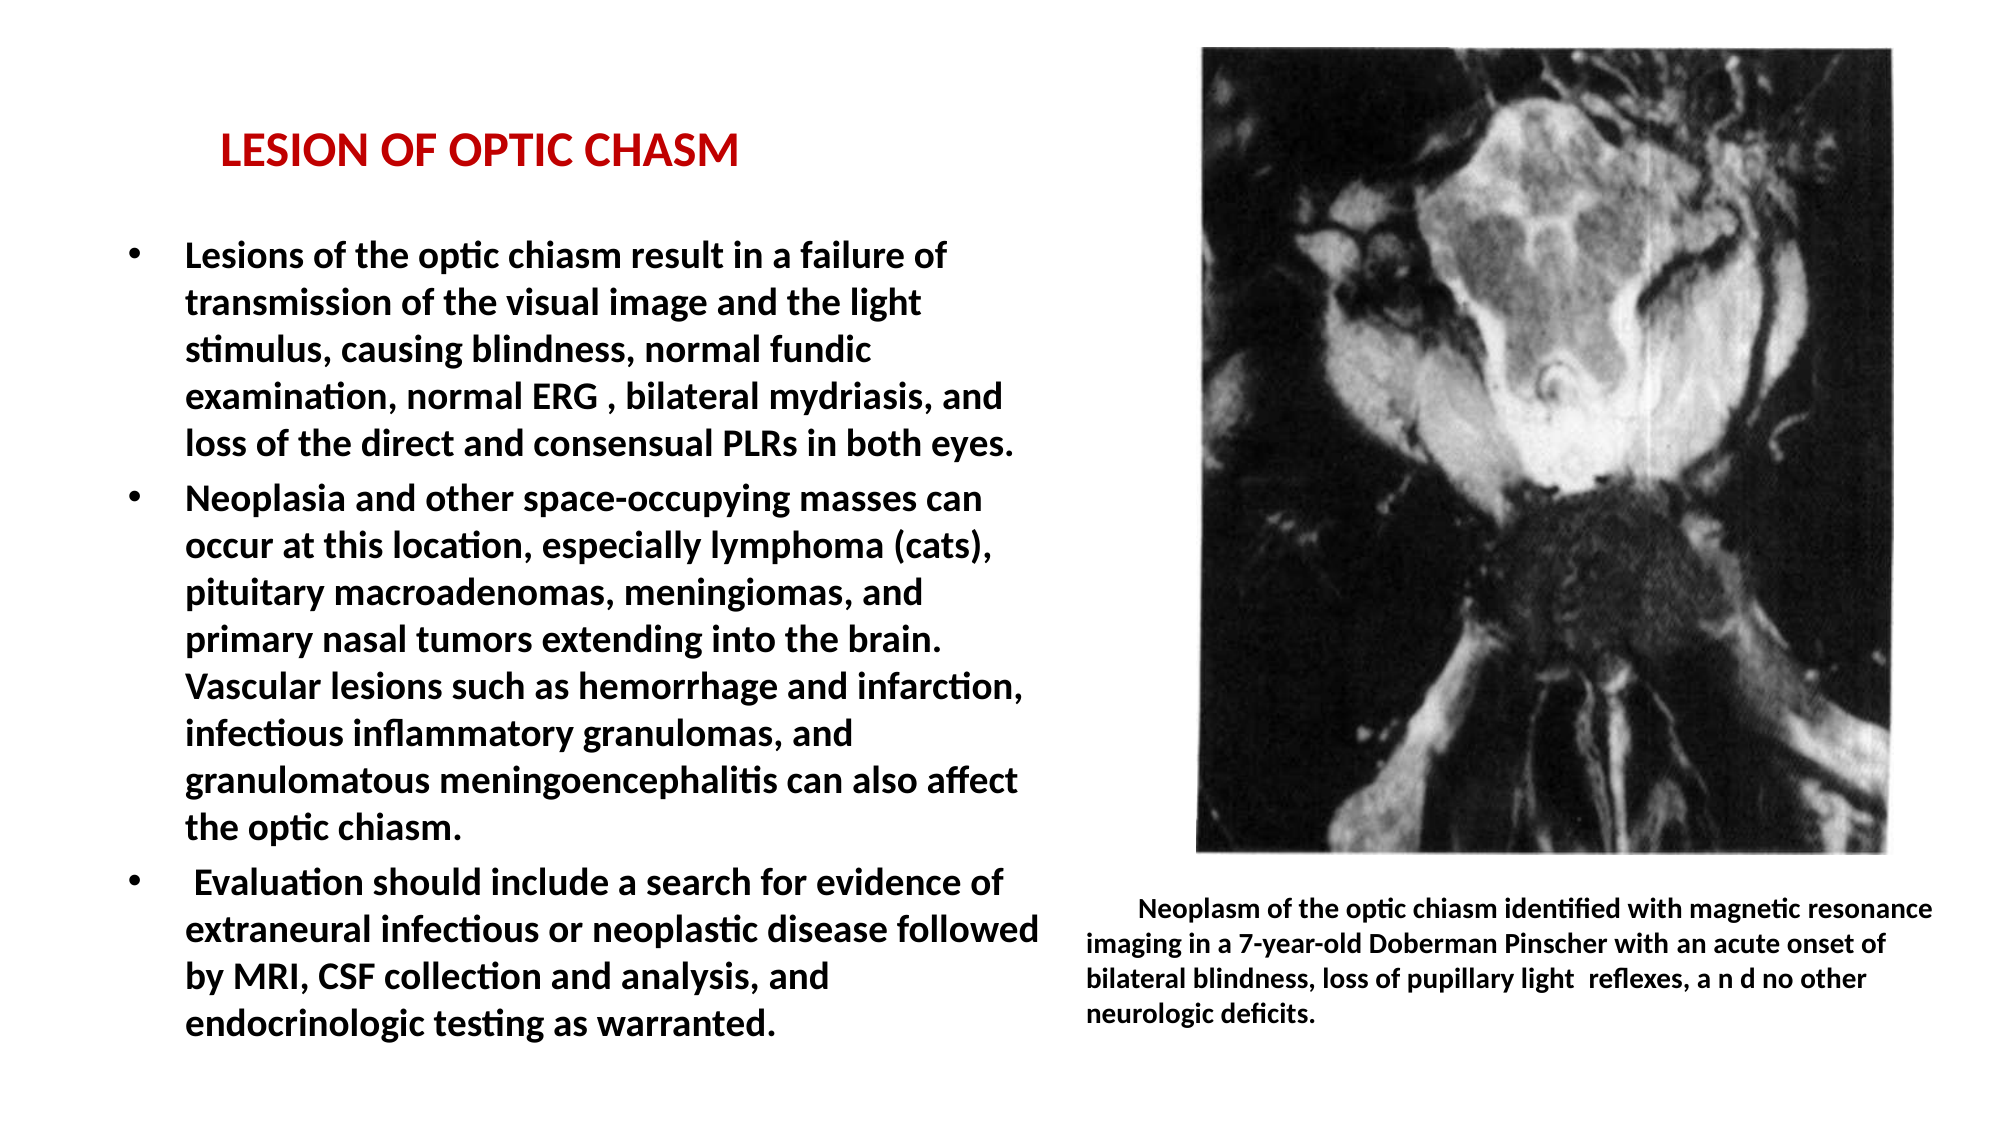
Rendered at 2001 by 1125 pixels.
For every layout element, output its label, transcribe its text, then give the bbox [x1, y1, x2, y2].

title LESIONS OF THE OPTIC CHIASM [99, 45, 1197, 233]
text_box LESION OF OPTIC CHASM [205, 109, 1191, 184]
text_box Neoplasm of the optic chiasm identified with magnetic resonance imaging in a 7-year-old Doberman Pinscher with an acute onset of bilateral blindness, loss of pupillary light reflexes, a n d no other neurologic deficits. [1071, 881, 2000, 1037]
list Lesions of the optic chiasm result in a failure of transmission of the visual image and the light stimulus, causing blindness, normal fundic examination, normal ERG , bilateral mydriasis, and loss of the direct and consensual PLRs in both eyes. Neoplasia and other space-occupying masses can occur at this location, especially lymphoma (cats), pituitary macroadenomas, meningiomas, and primary nasal tumors extending into the brain. Vascular lesions such as hemorrhage and infarction, infectious inflammatory granulomas, and granulomatous meningoencephalitis can also affect the optic chiasm. Evaluation should include a search for evidence of extraneural infectious or neoplastic disease followed by MRI, CSF collection and analysis, and endocrinologic testing as warranted. [112, 221, 1063, 1053]
title LESIONS OF THE OPTIC CHIASM [1892, 45, 1900, 233]
picture [1196, 47, 1894, 855]
